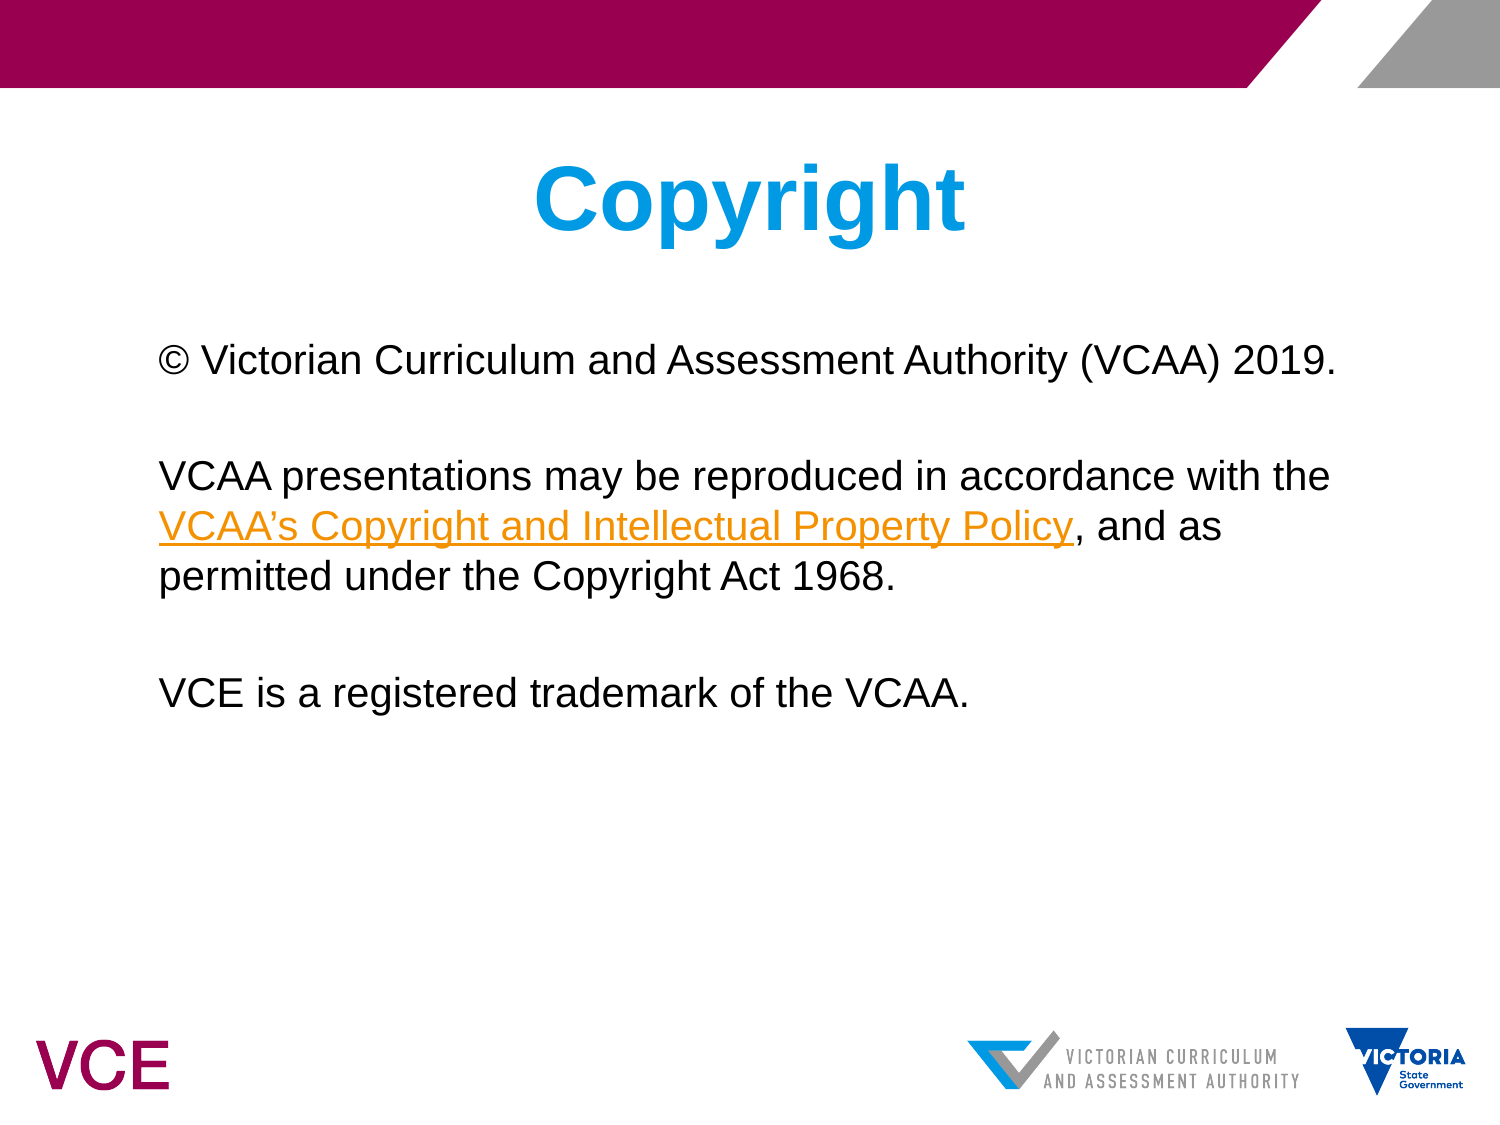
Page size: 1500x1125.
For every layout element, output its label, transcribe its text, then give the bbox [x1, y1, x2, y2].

picture [0, 0, 1500, 1125]
list © Victorian Curriculum and Assessment Authority (VCAA) 2019. VCAA presentations may be reproduced in accordance with the VCAA’s Copyright and Intellectual Property Policy, and as permitted under the Copyright Act 1968. VCE is a registered trademark of the VCAA. [112, 324, 1388, 975]
title Copyright [112, 99, 1388, 288]
